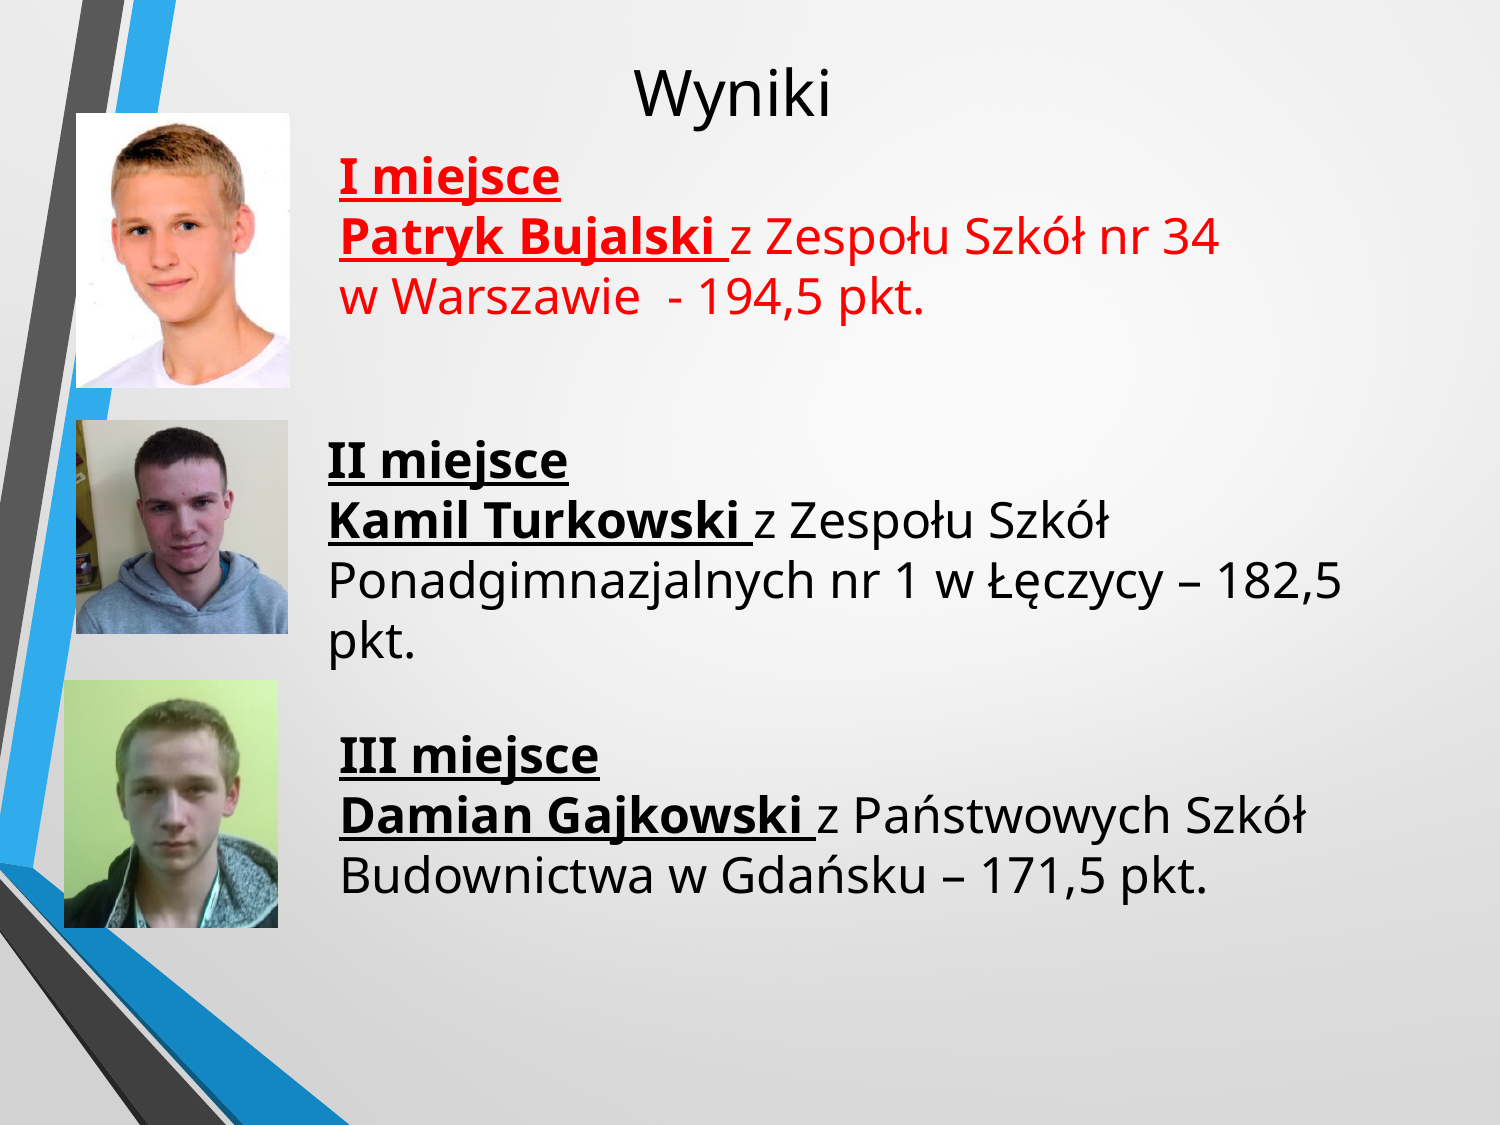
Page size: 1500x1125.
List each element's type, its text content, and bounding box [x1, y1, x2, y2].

text_box II miejsce Kamil Turkowski z Zespołu Szkół Ponadgimnazjalnych nr 1 w Łęczycy – 182,5 pkt. [312, 420, 1447, 676]
title Wyniki [75, 45, 1425, 138]
text_box I miejsce Patryk Bujalski z Zespołu Szkół nr 34 w Warszawie - 194,5 pkt. [324, 137, 1353, 332]
text_box III miejsce Damian Gajkowski z Państwowych Szkół Budownictwa w Gdańsku – 171,5 pkt. [324, 715, 1459, 911]
picture [76, 420, 289, 634]
picture [64, 680, 278, 929]
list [76, 113, 290, 389]
